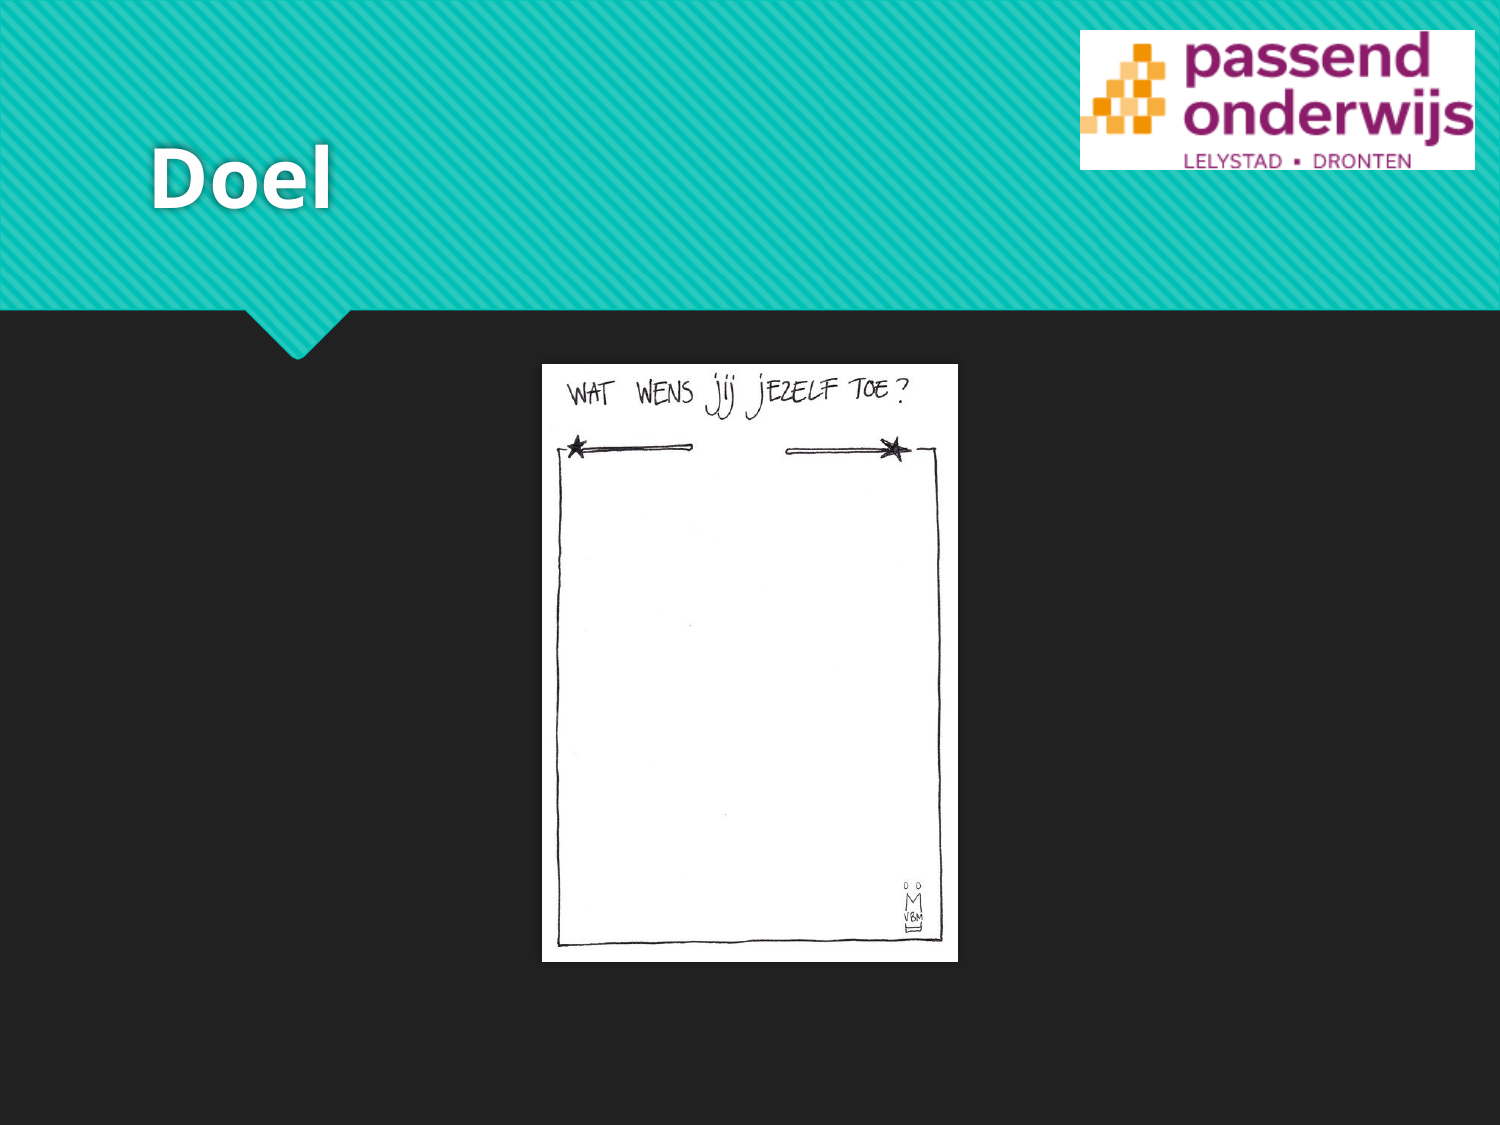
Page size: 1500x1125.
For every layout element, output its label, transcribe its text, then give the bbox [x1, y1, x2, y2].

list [541, 364, 958, 962]
picture [1080, 30, 1475, 171]
title Doel [132, 73, 1368, 233]
